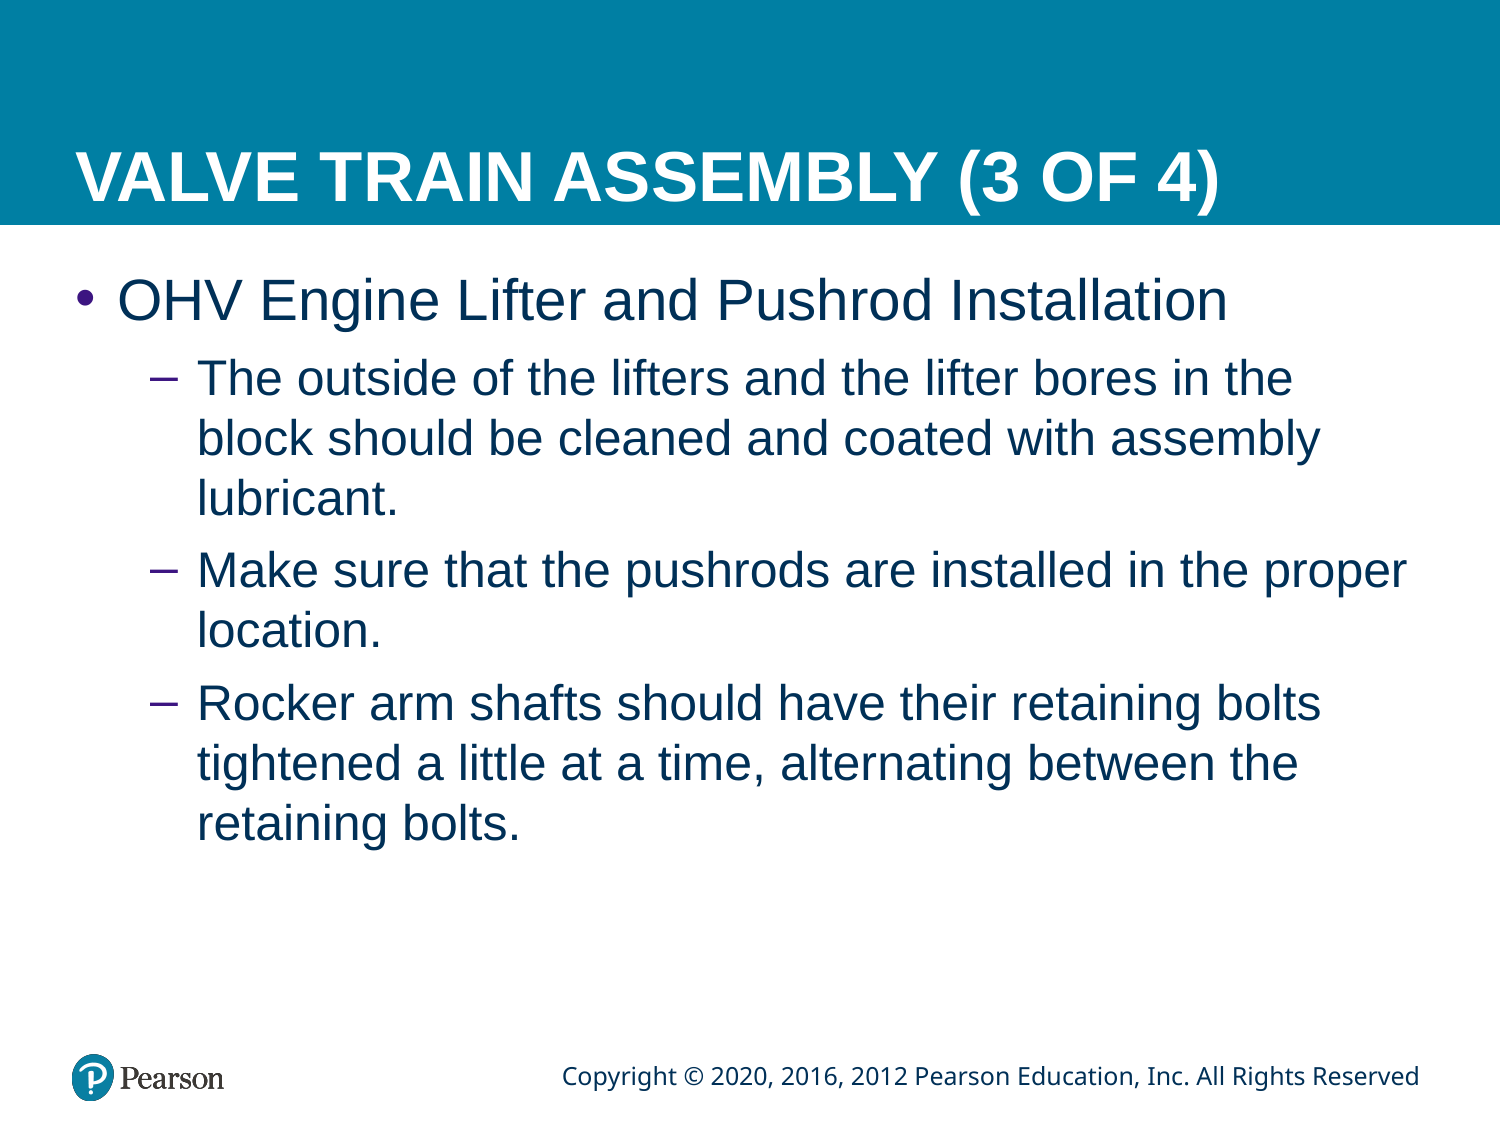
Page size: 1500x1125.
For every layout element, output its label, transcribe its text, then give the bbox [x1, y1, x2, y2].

picture [98, 1054, 224, 1101]
picture [72, 1088, 83, 1101]
picture [72, 1054, 87, 1070]
picture [80, 1063, 106, 1088]
title VALVE TRAIN ASSEMBLY (3 OF 4) [75, 35, 1425, 216]
list OHV Engine Lifter and Pushrod Installation The outside of the lifters and the lifter bores in the block should be cleaned and coated with assembly lubricant. Make sure that the pushrods are installed in the proper location. Rocker arm shafts should have their retaining bolts tightened a little at a time, alternating between the retaining bolts. [75, 262, 1425, 1005]
